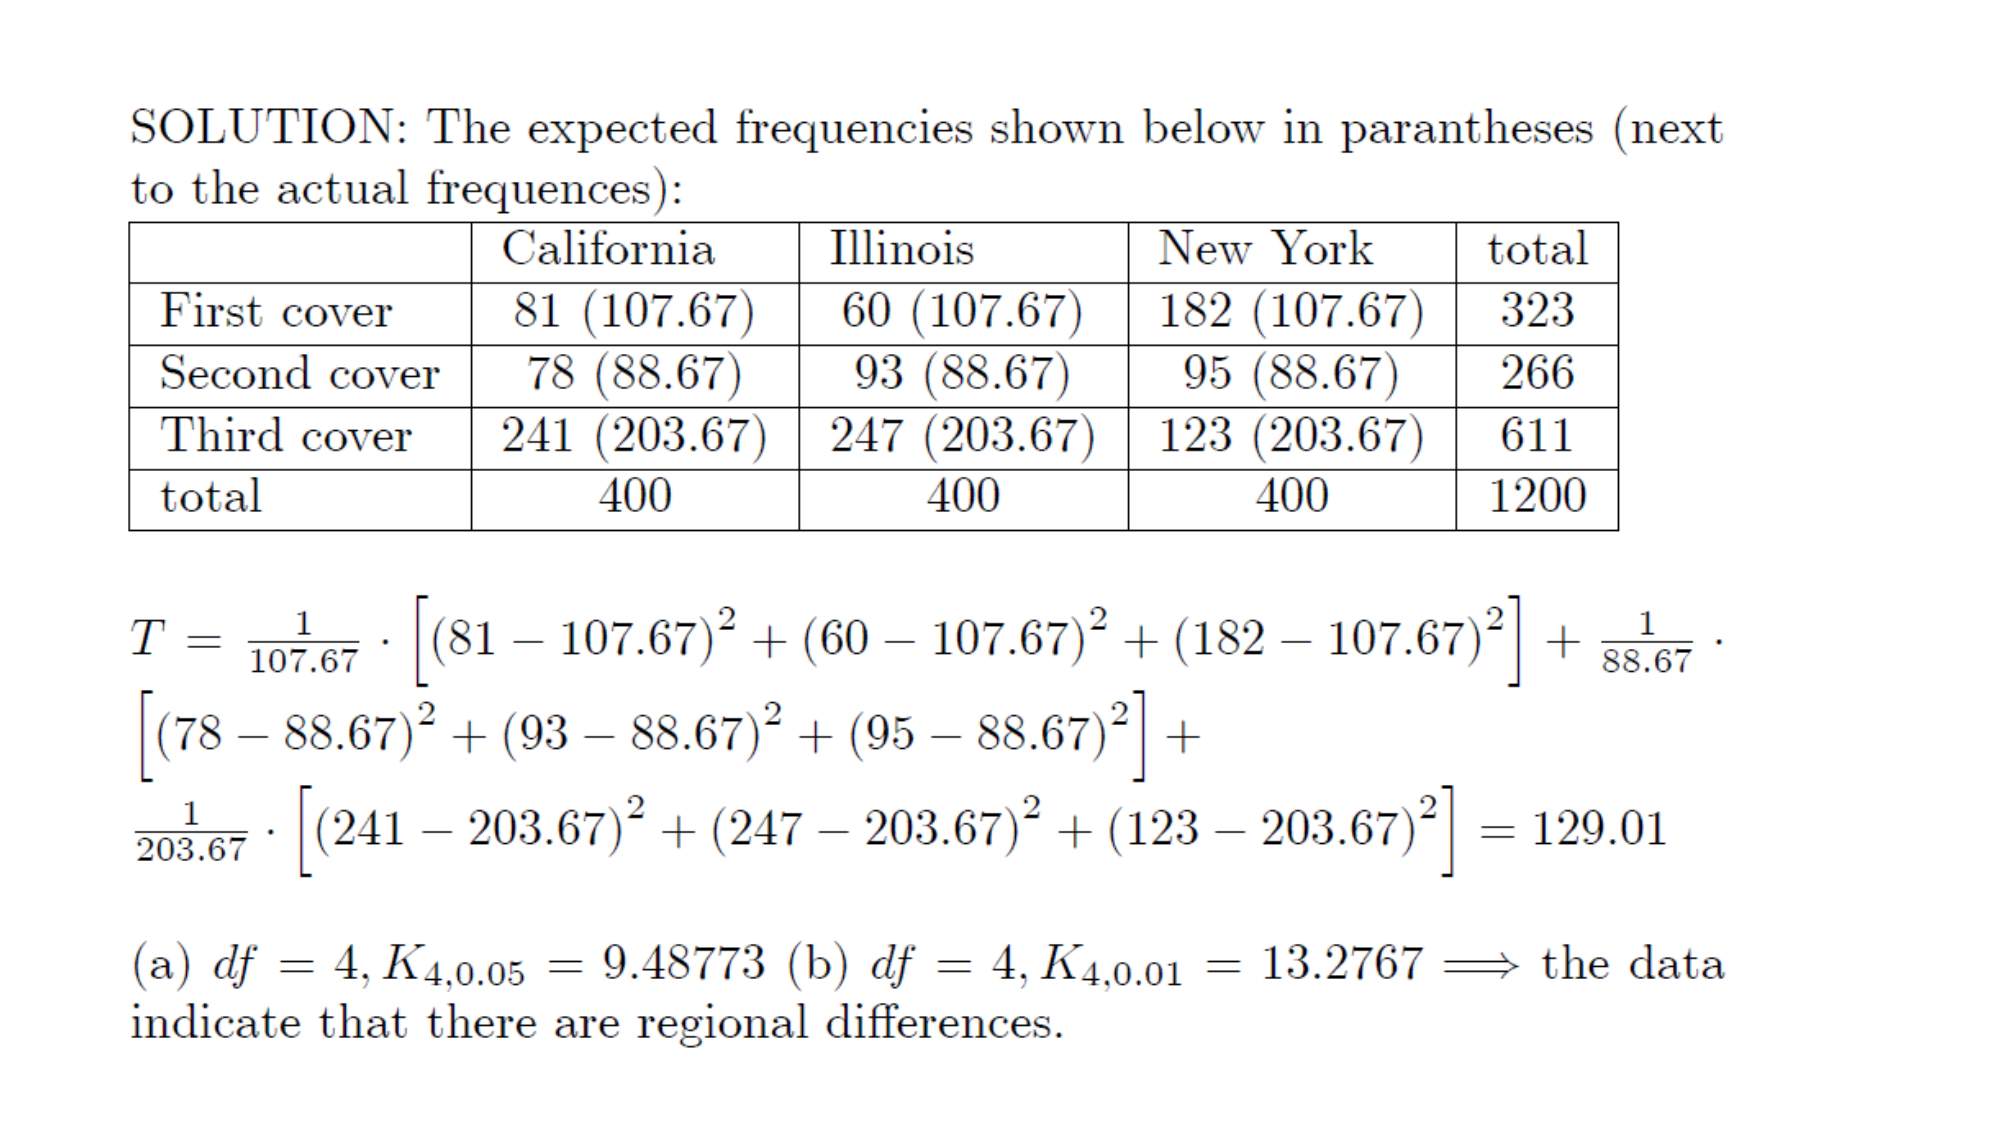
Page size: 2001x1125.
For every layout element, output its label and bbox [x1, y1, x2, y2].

picture [109, 99, 1788, 1095]
